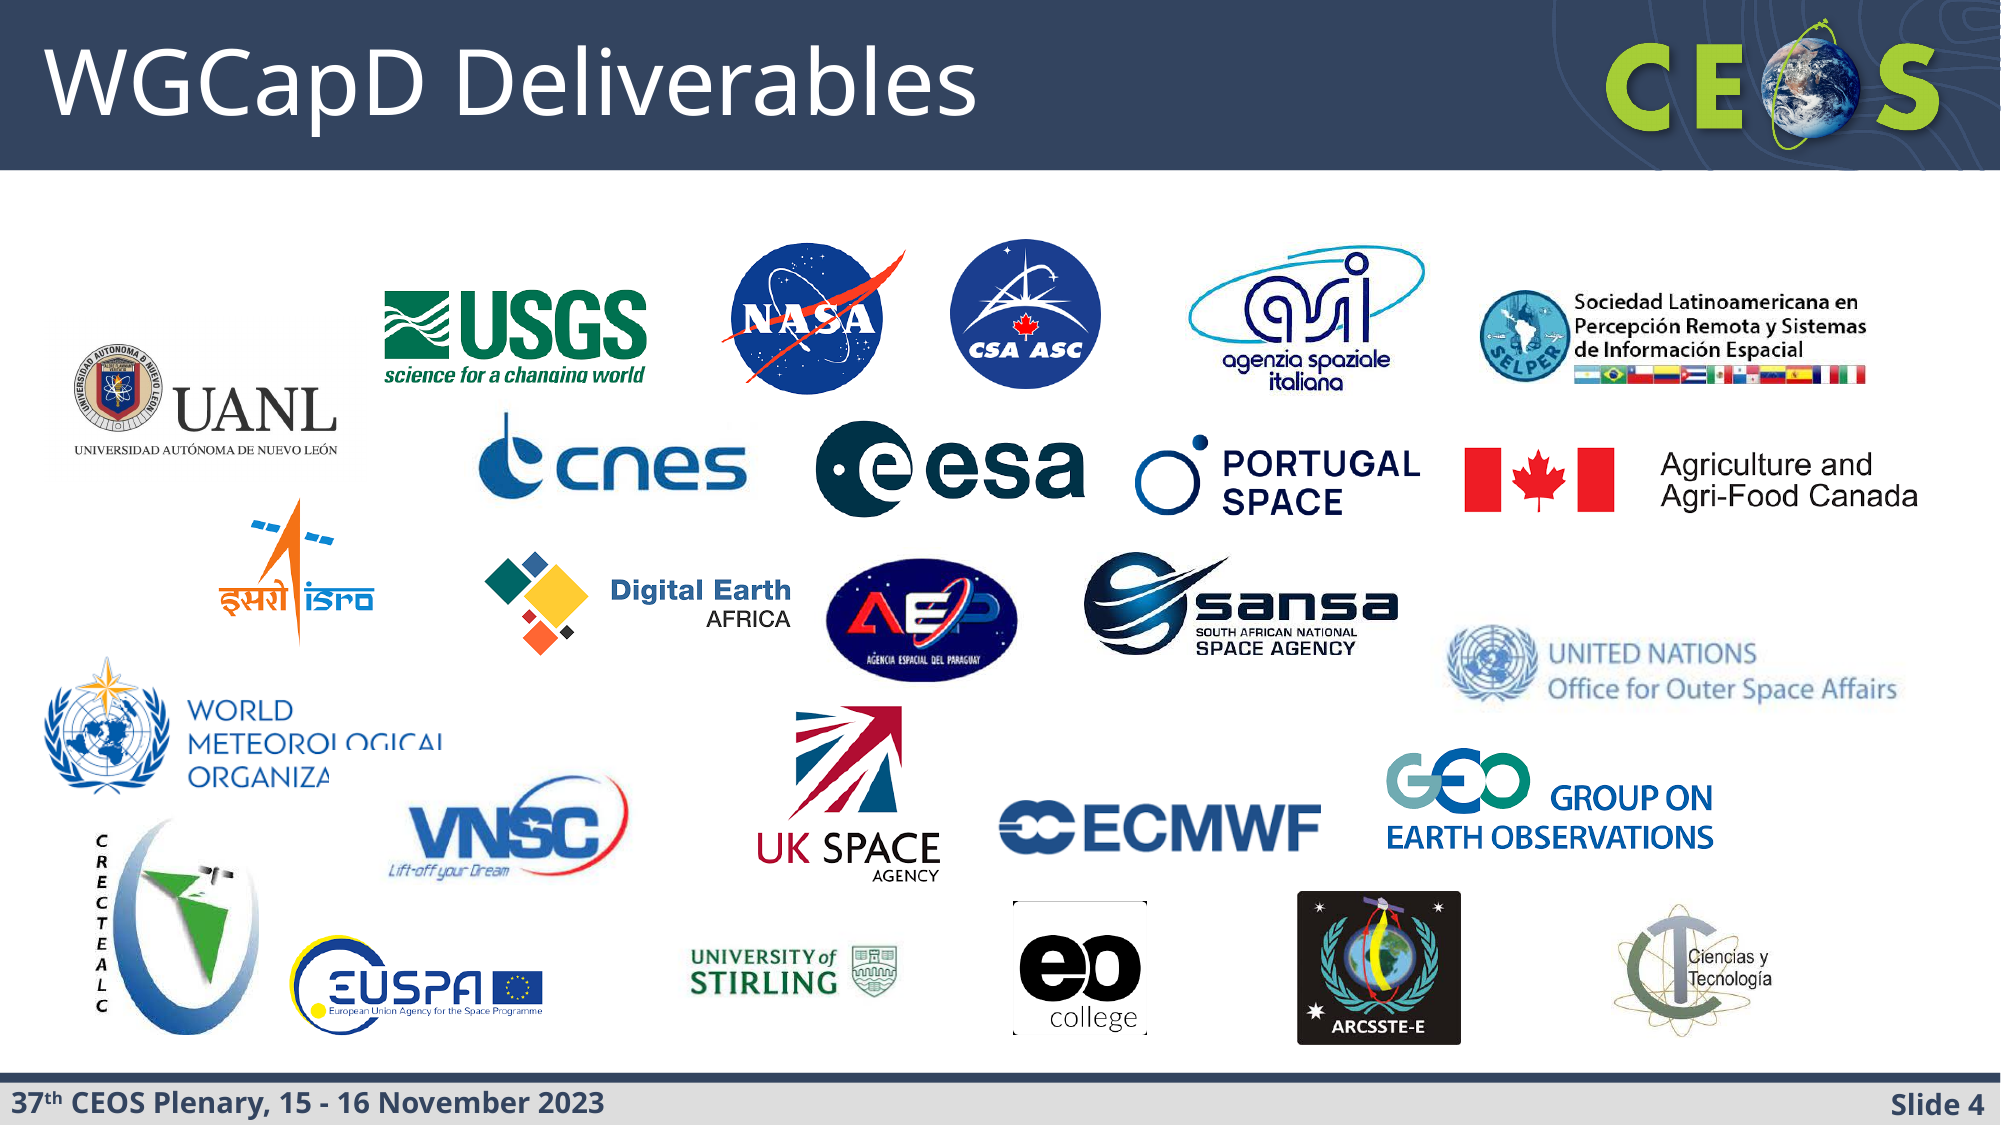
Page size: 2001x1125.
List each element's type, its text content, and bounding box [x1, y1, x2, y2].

picture [1606, 18, 1939, 150]
picture [1463, 442, 1922, 514]
picture [1371, 735, 1729, 861]
picture [217, 495, 376, 649]
picture [1083, 552, 1399, 655]
picture [1430, 592, 1915, 717]
picture [809, 414, 1091, 525]
picture [95, 811, 259, 1036]
picture [950, 238, 1101, 390]
picture [988, 741, 1461, 1046]
picture [1478, 290, 1867, 384]
picture [280, 927, 550, 1043]
picture [1185, 241, 1431, 398]
picture [37, 654, 972, 1043]
picture [44, 316, 367, 483]
picture [1610, 886, 1775, 1050]
picture [748, 547, 1032, 899]
picture [1131, 431, 1423, 518]
picture [375, 232, 920, 677]
title WGCapD Deliverables [28, 28, 1569, 232]
